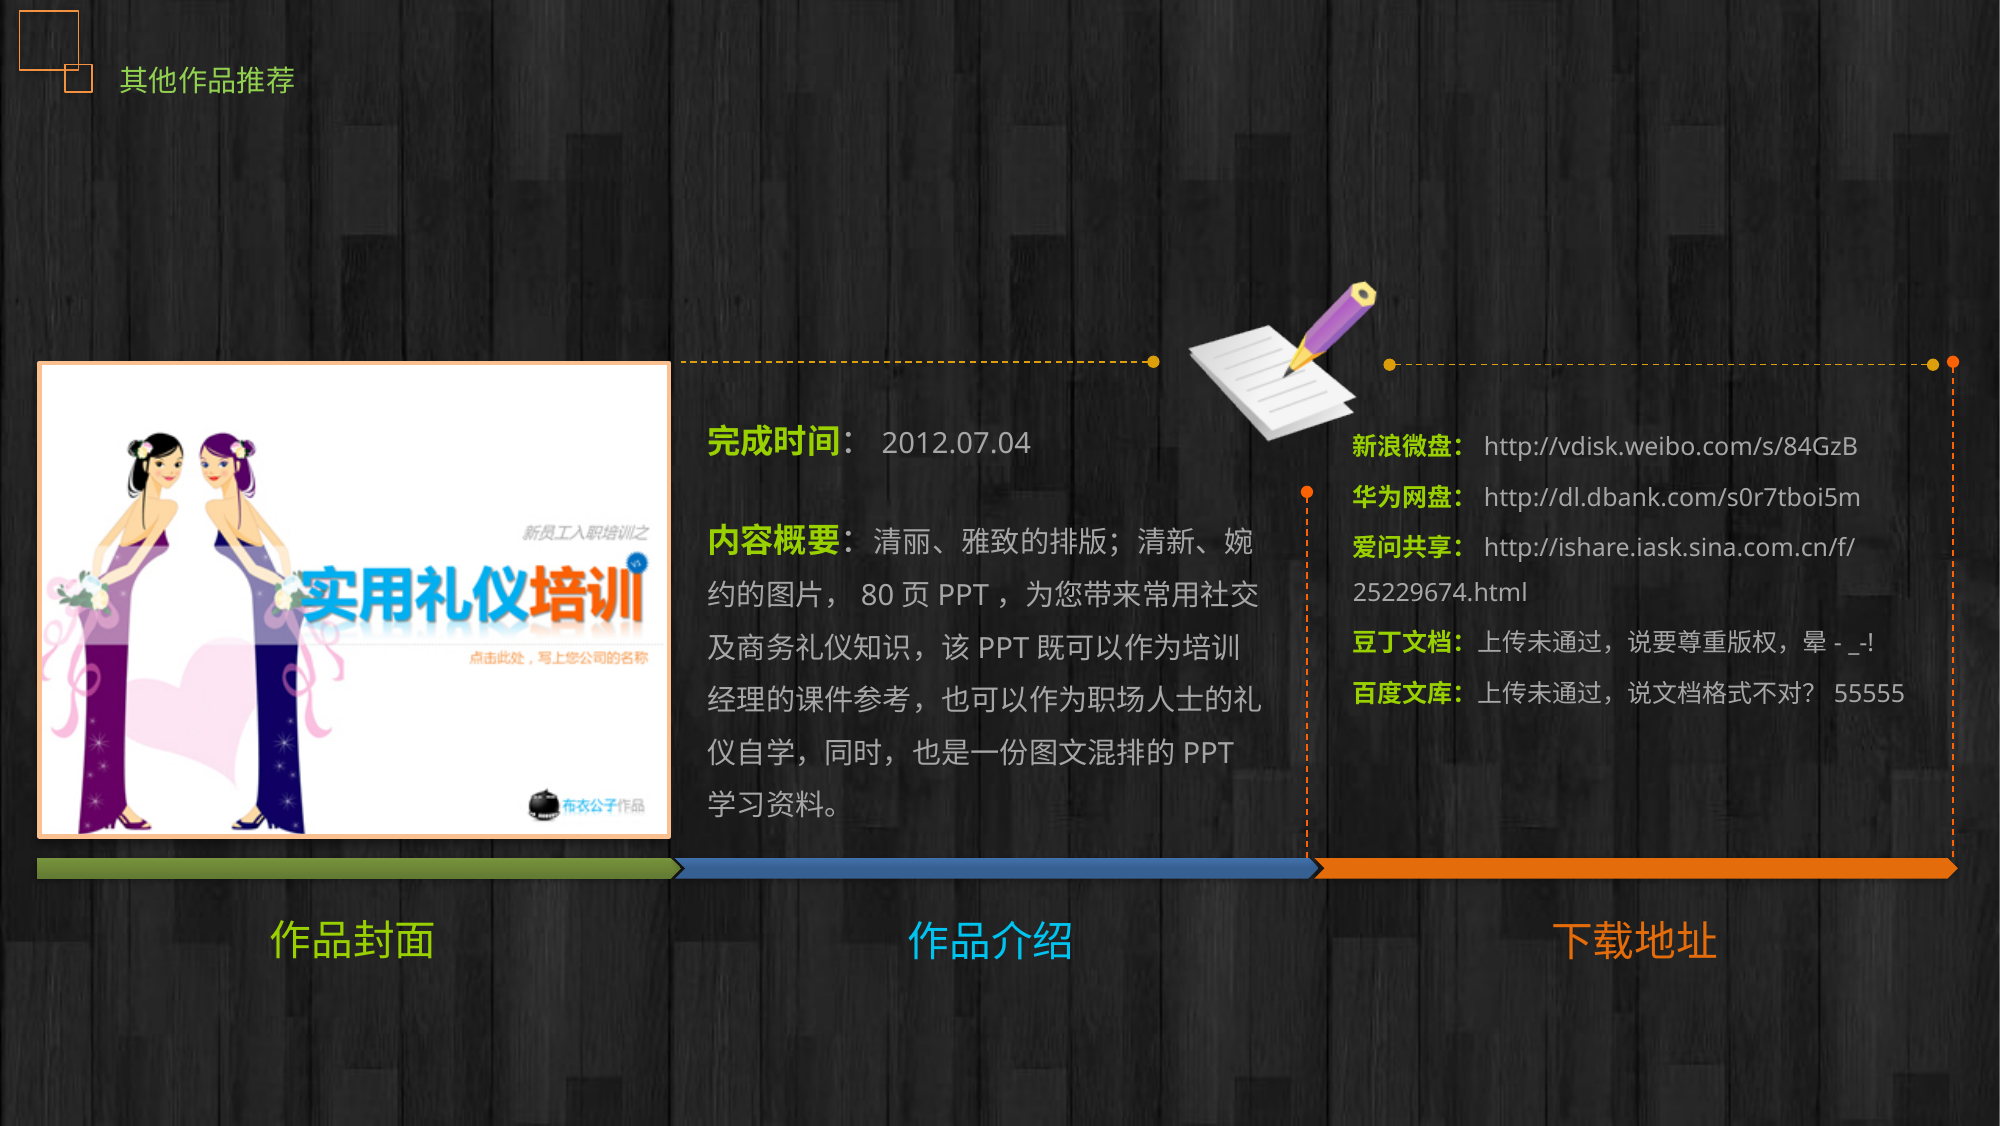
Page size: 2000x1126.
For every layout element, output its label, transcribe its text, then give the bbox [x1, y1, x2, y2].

picture [0, 0, 2000, 1126]
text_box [36, 857, 673, 964]
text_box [1337, 361, 1954, 859]
text_box [64, 64, 93, 93]
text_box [680, 267, 1379, 859]
text_box 其他作品推荐 [119, 54, 504, 105]
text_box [674, 857, 1308, 965]
text_box [19, 10, 79, 71]
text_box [1314, 857, 1959, 965]
